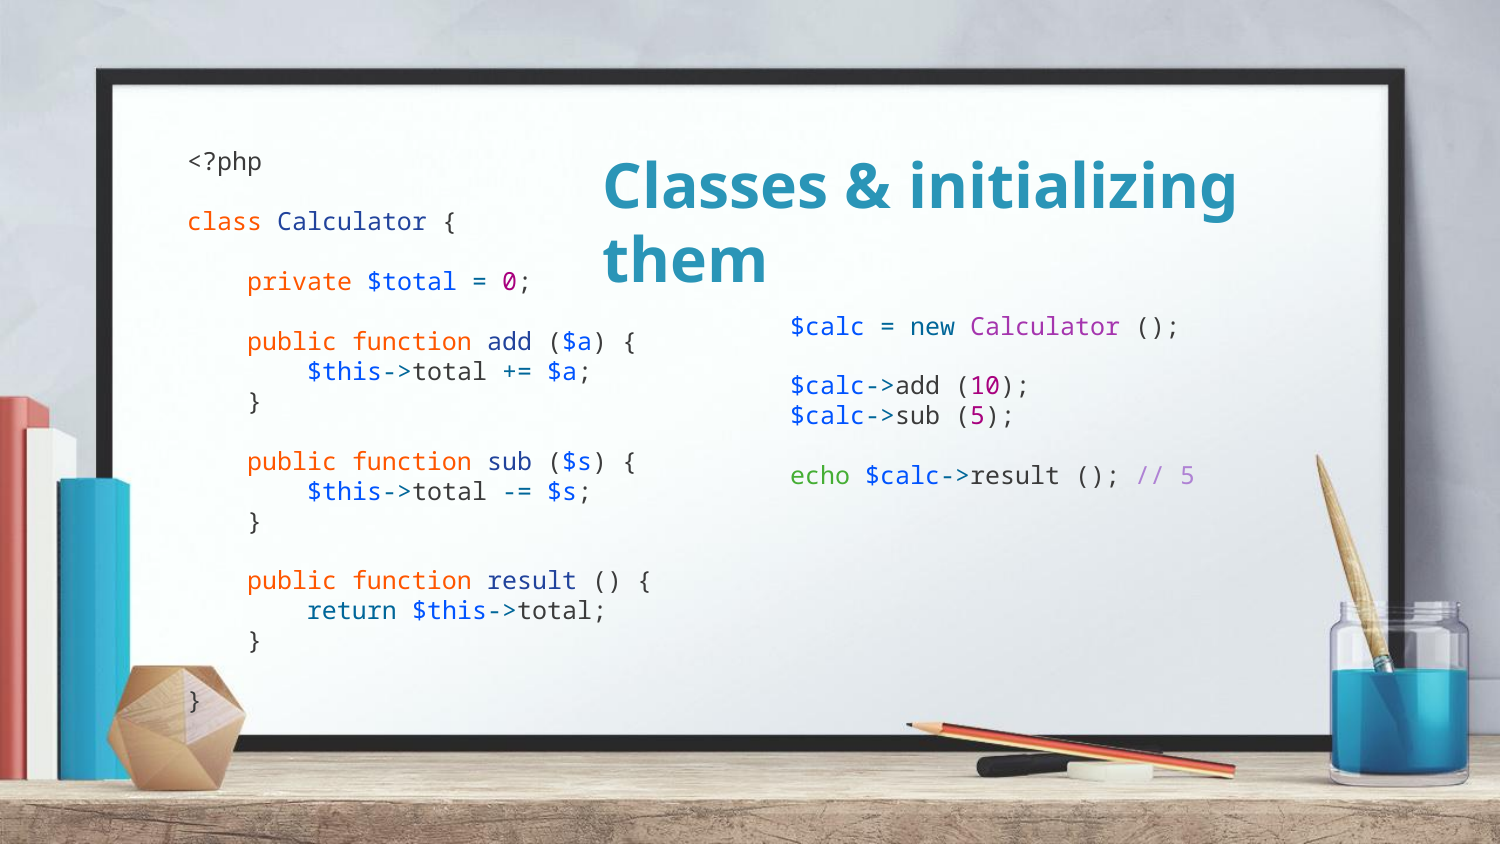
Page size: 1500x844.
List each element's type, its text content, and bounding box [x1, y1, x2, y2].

list $calc = new Calculator (); $calc->add (10); $calc->sub (5); echo $calc->result (); // 5 [775, 235, 1353, 704]
text_box Classes & initializing them [587, 130, 1324, 235]
picture [0, 0, 1500, 844]
list <?php class Calculator { private $total = 0; public function add ($a) { $this->total += $a; } public function sub ($s) { $this->total -= $s; } public function result () { return $this->total; } } [172, 130, 749, 680]
